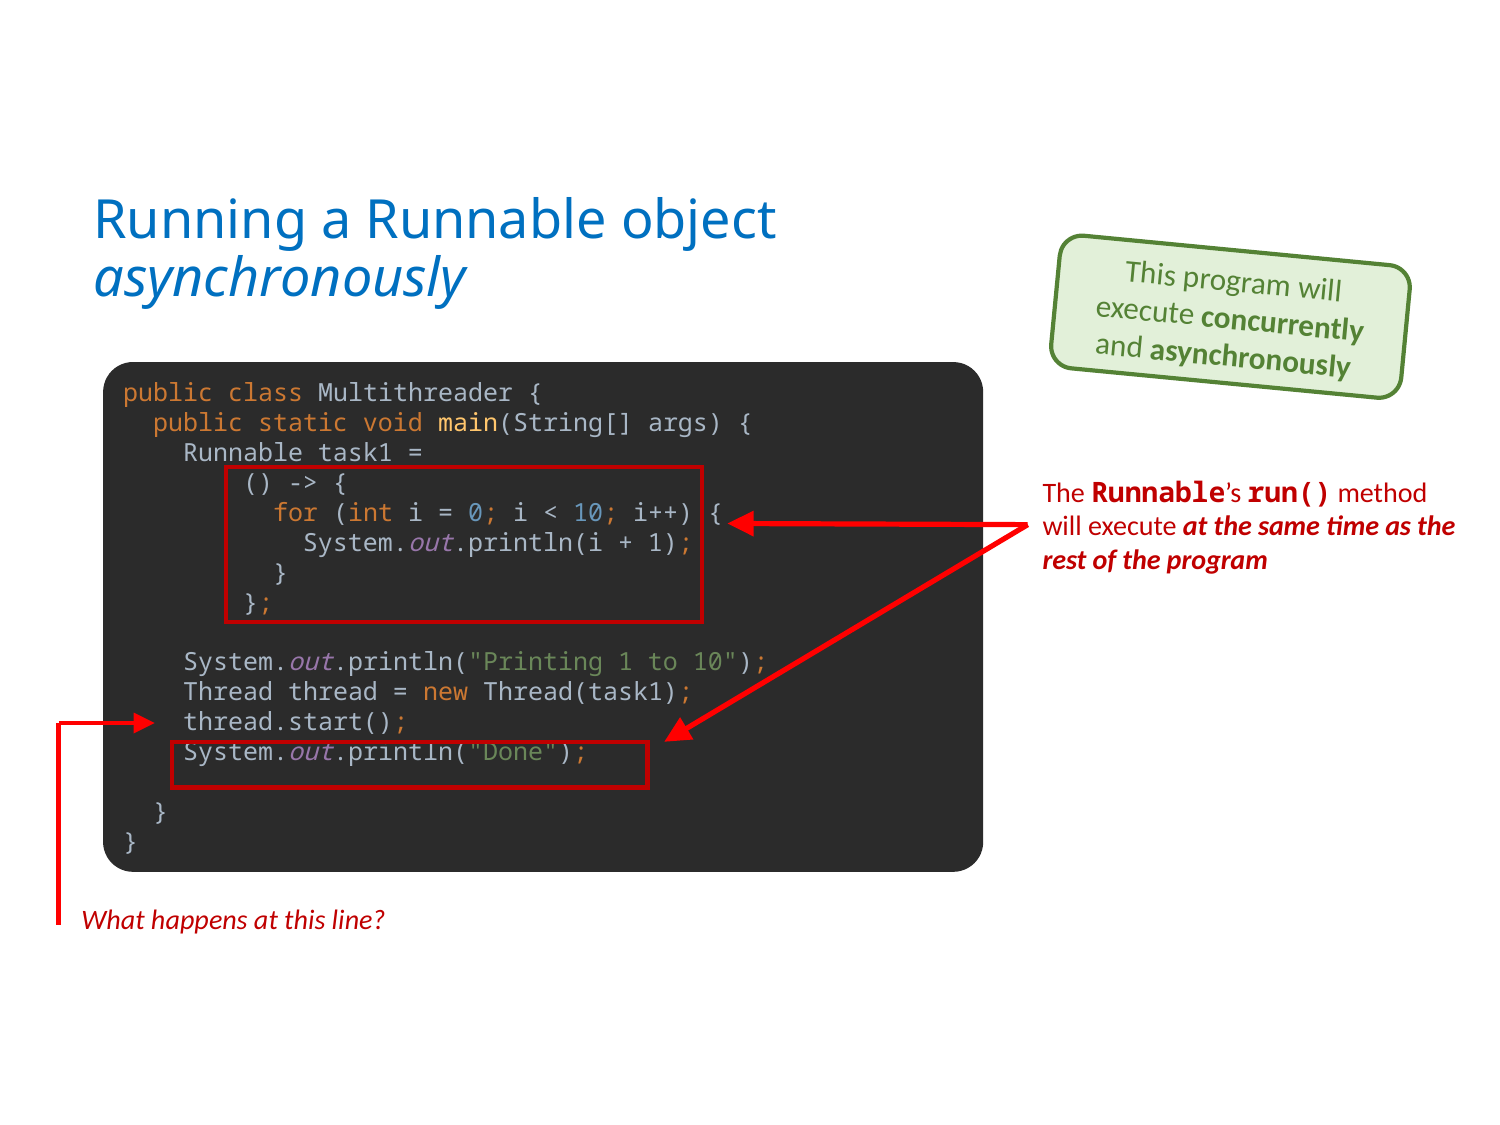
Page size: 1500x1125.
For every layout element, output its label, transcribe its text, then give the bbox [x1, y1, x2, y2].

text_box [664, 525, 1028, 742]
text_box [171, 741, 648, 789]
text_box This program will execute concurrently and asynchronously [1050, 234, 1411, 399]
title Running a Runnable object asynchronously [78, 183, 984, 317]
text_box What happens at this line? [66, 894, 419, 943]
text_box [225, 466, 703, 623]
text_box The Runnable’s run() method will execute at the same time as the rest of the program [1027, 466, 1474, 583]
text_box public class Multithreader { public static void main(String[] args) { Runnable task1 = () -> { for (int i = 0; i < 10; i++) { System.out.println(i + 1); } }; System.out.println("Printing 1 to 10"); Thread thread = new Thread(task1); thread.start(); System.out.println("Done"); } } [103, 362, 984, 872]
